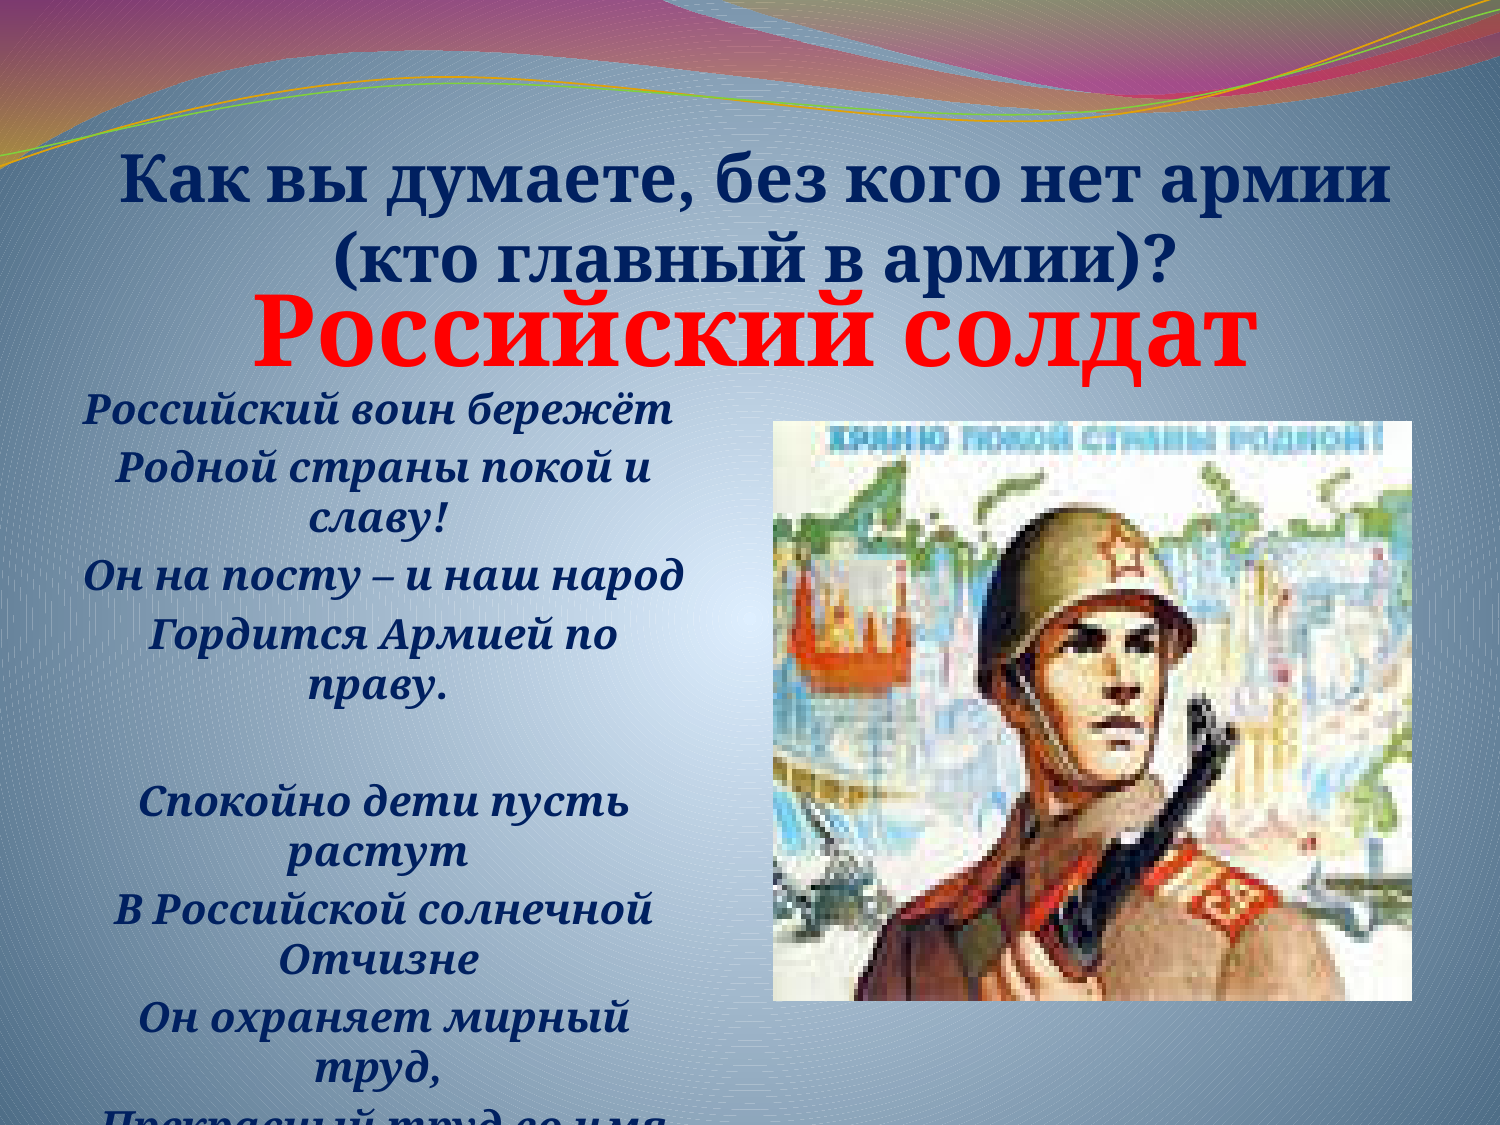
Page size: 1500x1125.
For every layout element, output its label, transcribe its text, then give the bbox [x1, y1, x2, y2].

list Российский воин бережёт Родной страны покой и славу! Он на посту – и наш народ Гордится Армией по праву. Спокойно дети пусть растут В Российской солнечной Отчизне Он охраняет мирный труд, Прекрасный труд во имя жизни. [76, 374, 692, 1091]
text_box Как вы думаете, без кого нет армии (кто главный в армии)? [70, 128, 1442, 304]
title Российский солдат [112, 304, 1400, 387]
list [773, 421, 1412, 1001]
